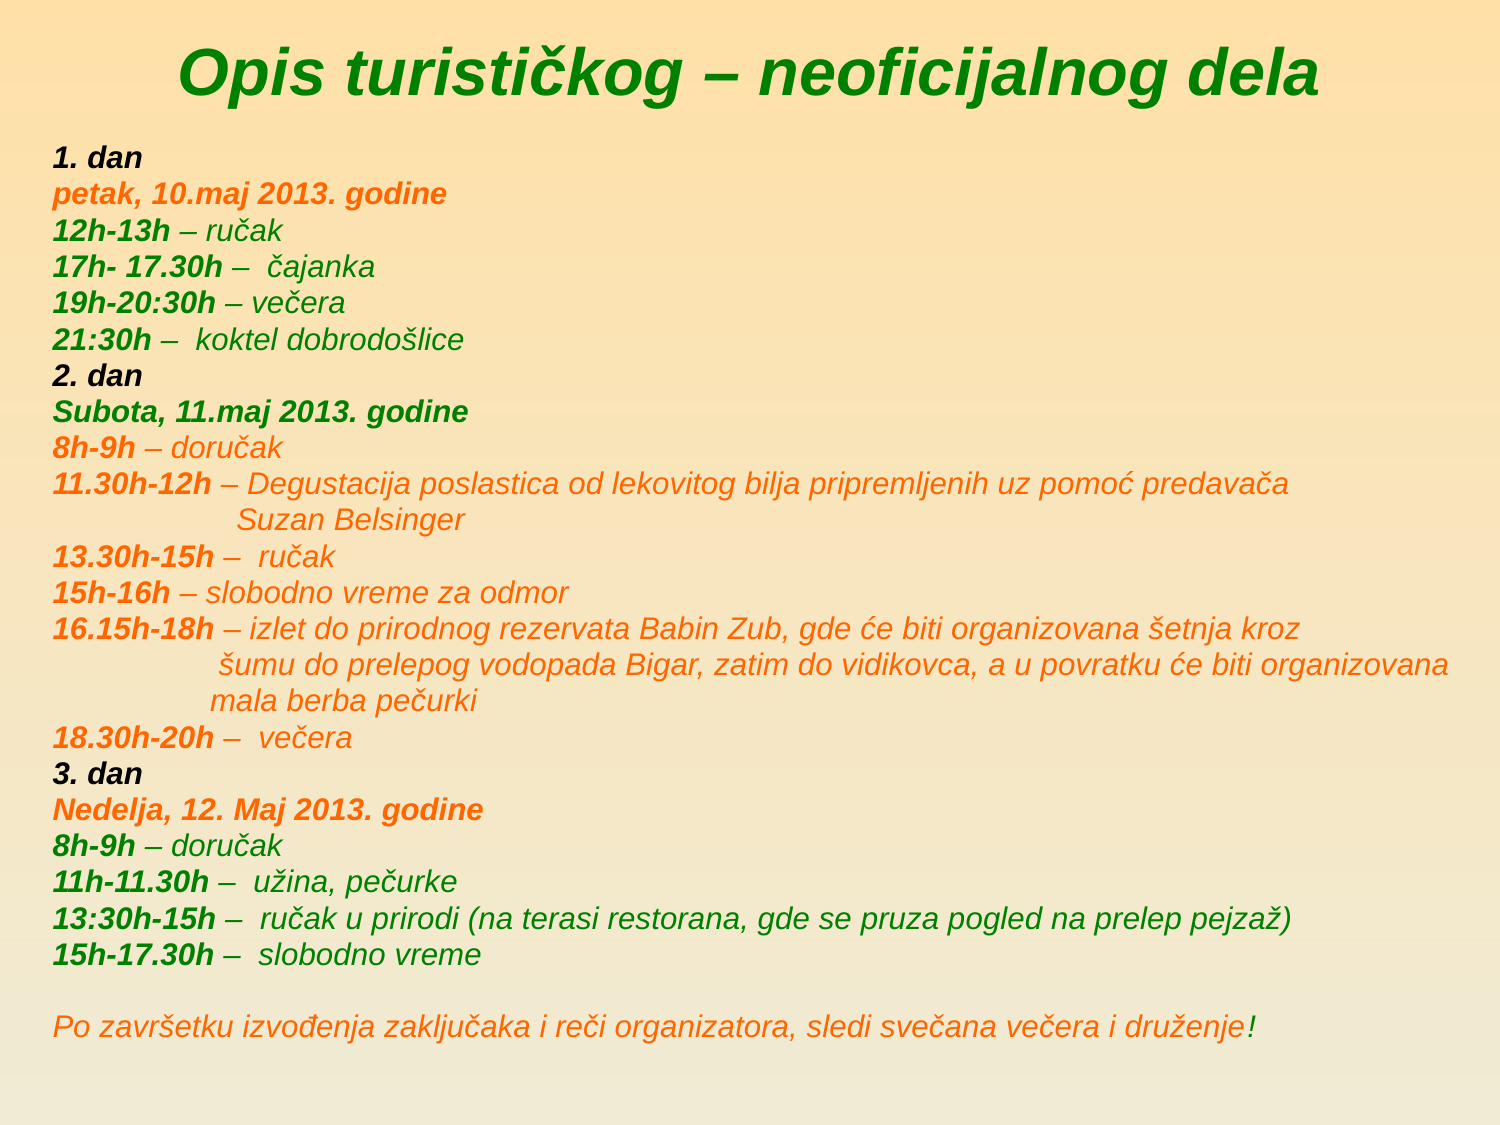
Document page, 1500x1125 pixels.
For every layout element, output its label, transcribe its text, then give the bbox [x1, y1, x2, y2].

list 1. dan petak, 10.maj 2013. godine 12h-13h – ručak 17h- 17.30h – čajanka 19h-20:30h – večera 21:30h – koktel dobrodošlice 2. dan Subota, 11.maj 2013. godine 8h-9h – doručak 11.30h-12h – Degustacija poslastica od lekovitog bilja pripremljenih uz pomoć predavača Suzan Belsinger 13.30h-15h – ručak 15h-16h – slobodno vreme za odmor 16.15h-18h – izlet do prirodnog rezervata Babin Zub, gde će biti organizovana šetnja kroz šumu do prelepog vodopada Bigar, zatim do vidikovca, a u povratku će biti organizovana mala berba pečurki 18.30h-20h – večera 3. dan Nedelja, 12. Maj 2013. godine 8h-9h – doručak 11h-11.30h – užina, pečurke 13:30h-15h – ručak u prirodi (na terasi restorana, gde se pruza pogled na prelep pejzaž) 15h-17.30h – slobodno vreme Po završetku izvođenja zaključaka i reči organizatora, sledi svečana večera i druženje! [37, 137, 1500, 1075]
title Opis turističkog – neoficijalnog dela [75, 0, 1425, 137]
